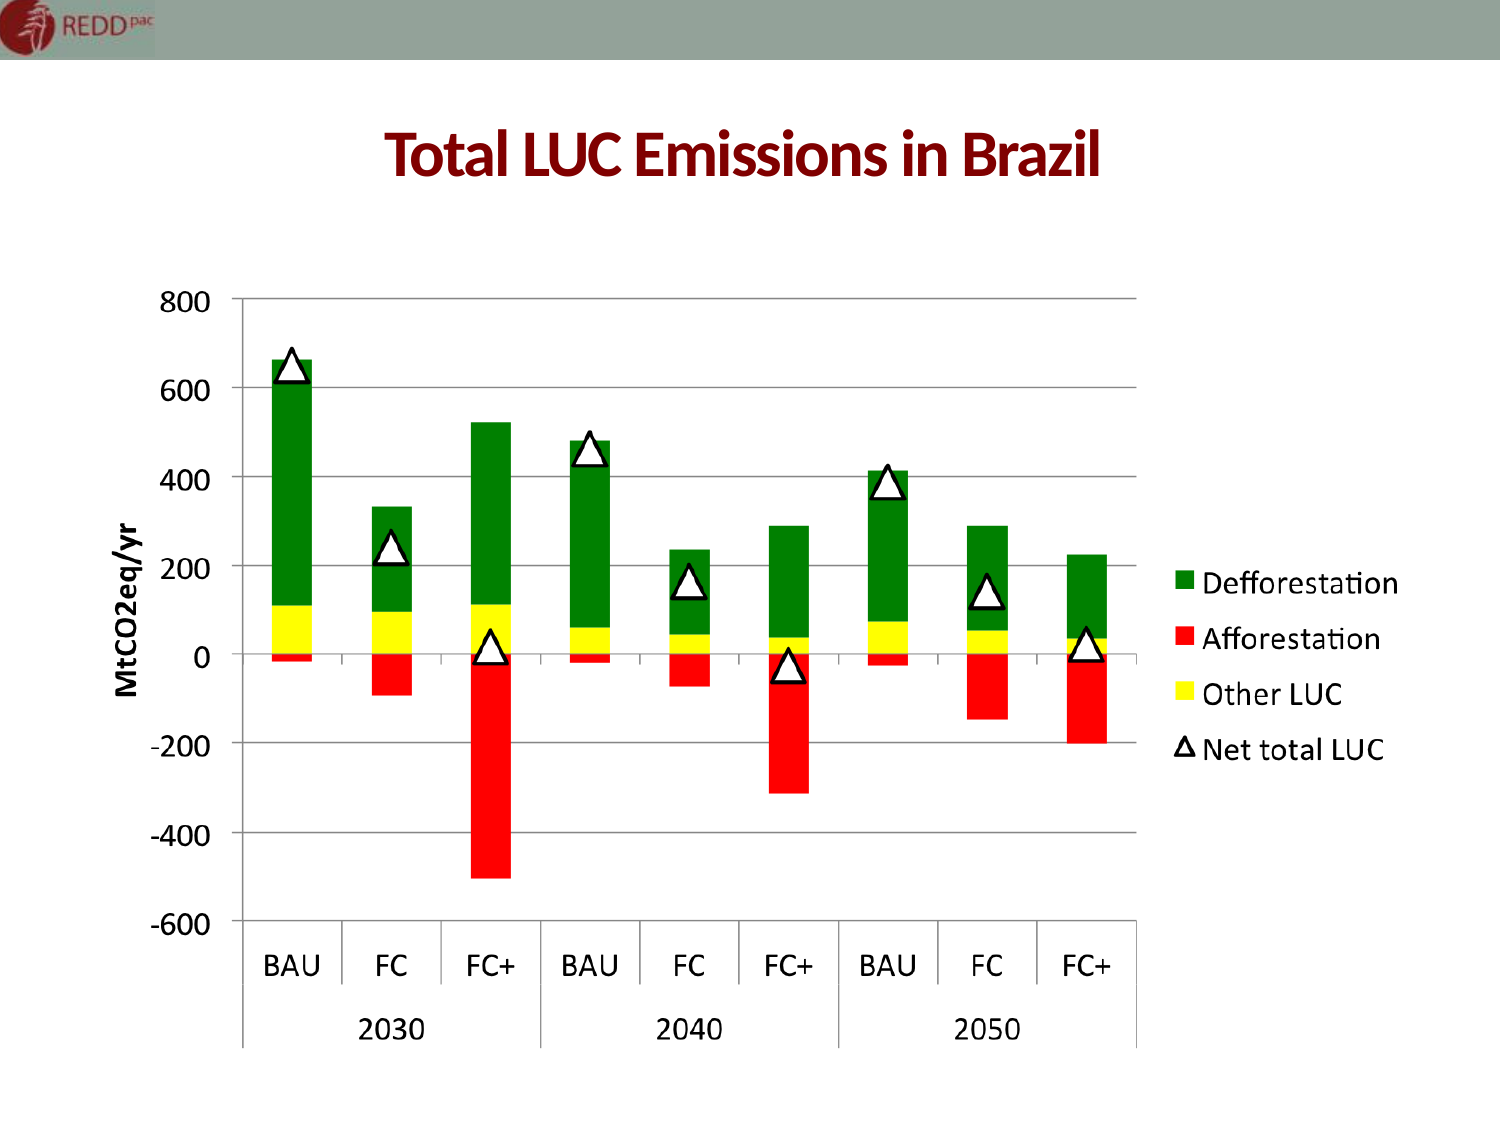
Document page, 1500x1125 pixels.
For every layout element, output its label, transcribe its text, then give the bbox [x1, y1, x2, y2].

picture [0, 0, 155, 57]
title Total LUC Emissions in Brazil [0, 68, 1500, 231]
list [74, 262, 1426, 1063]
